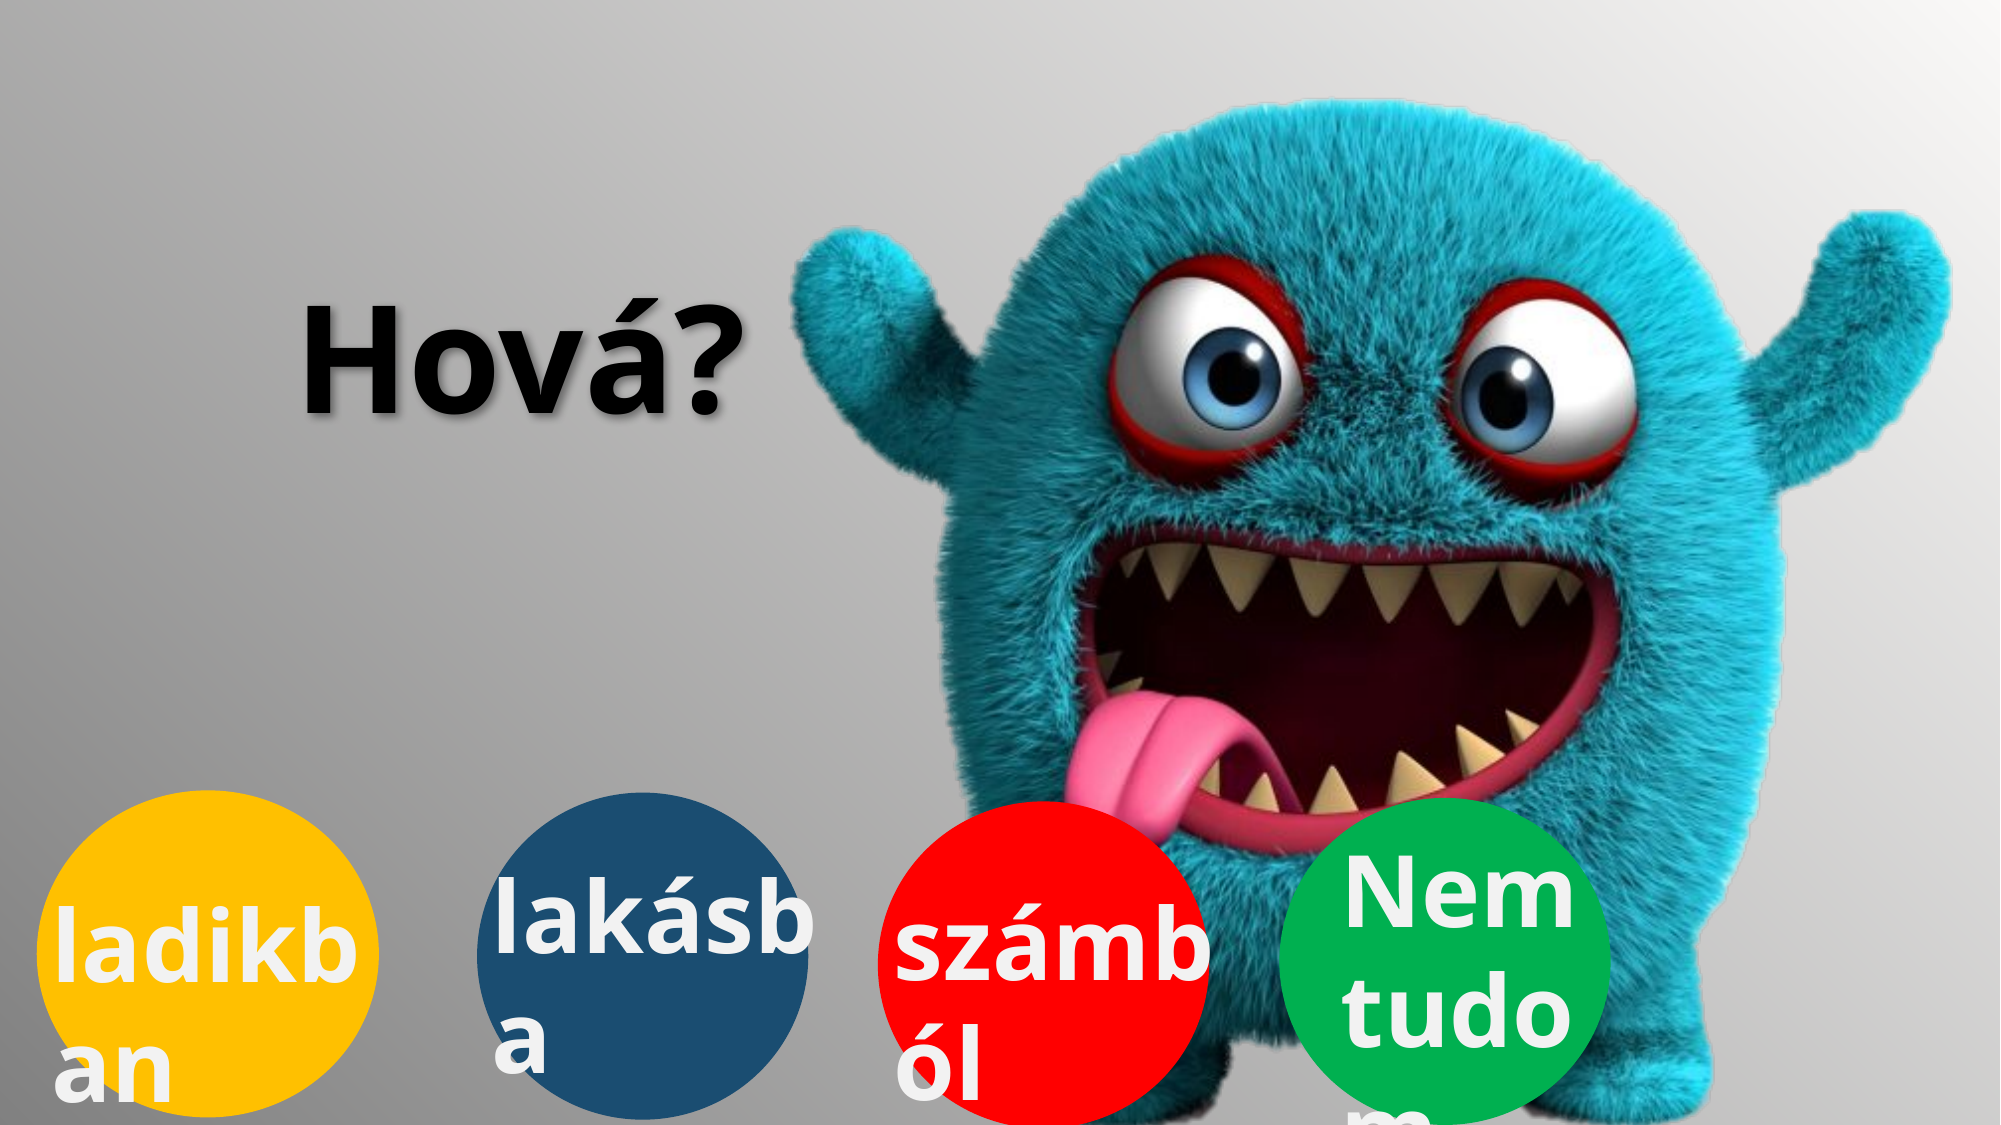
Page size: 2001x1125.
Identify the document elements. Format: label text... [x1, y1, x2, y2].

text_box Hová? [103, 270, 349, 437]
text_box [877, 801, 1264, 1125]
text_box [1279, 797, 1651, 1125]
picture [349, 69, 2000, 1125]
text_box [476, 792, 838, 1120]
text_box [36, 790, 426, 1118]
